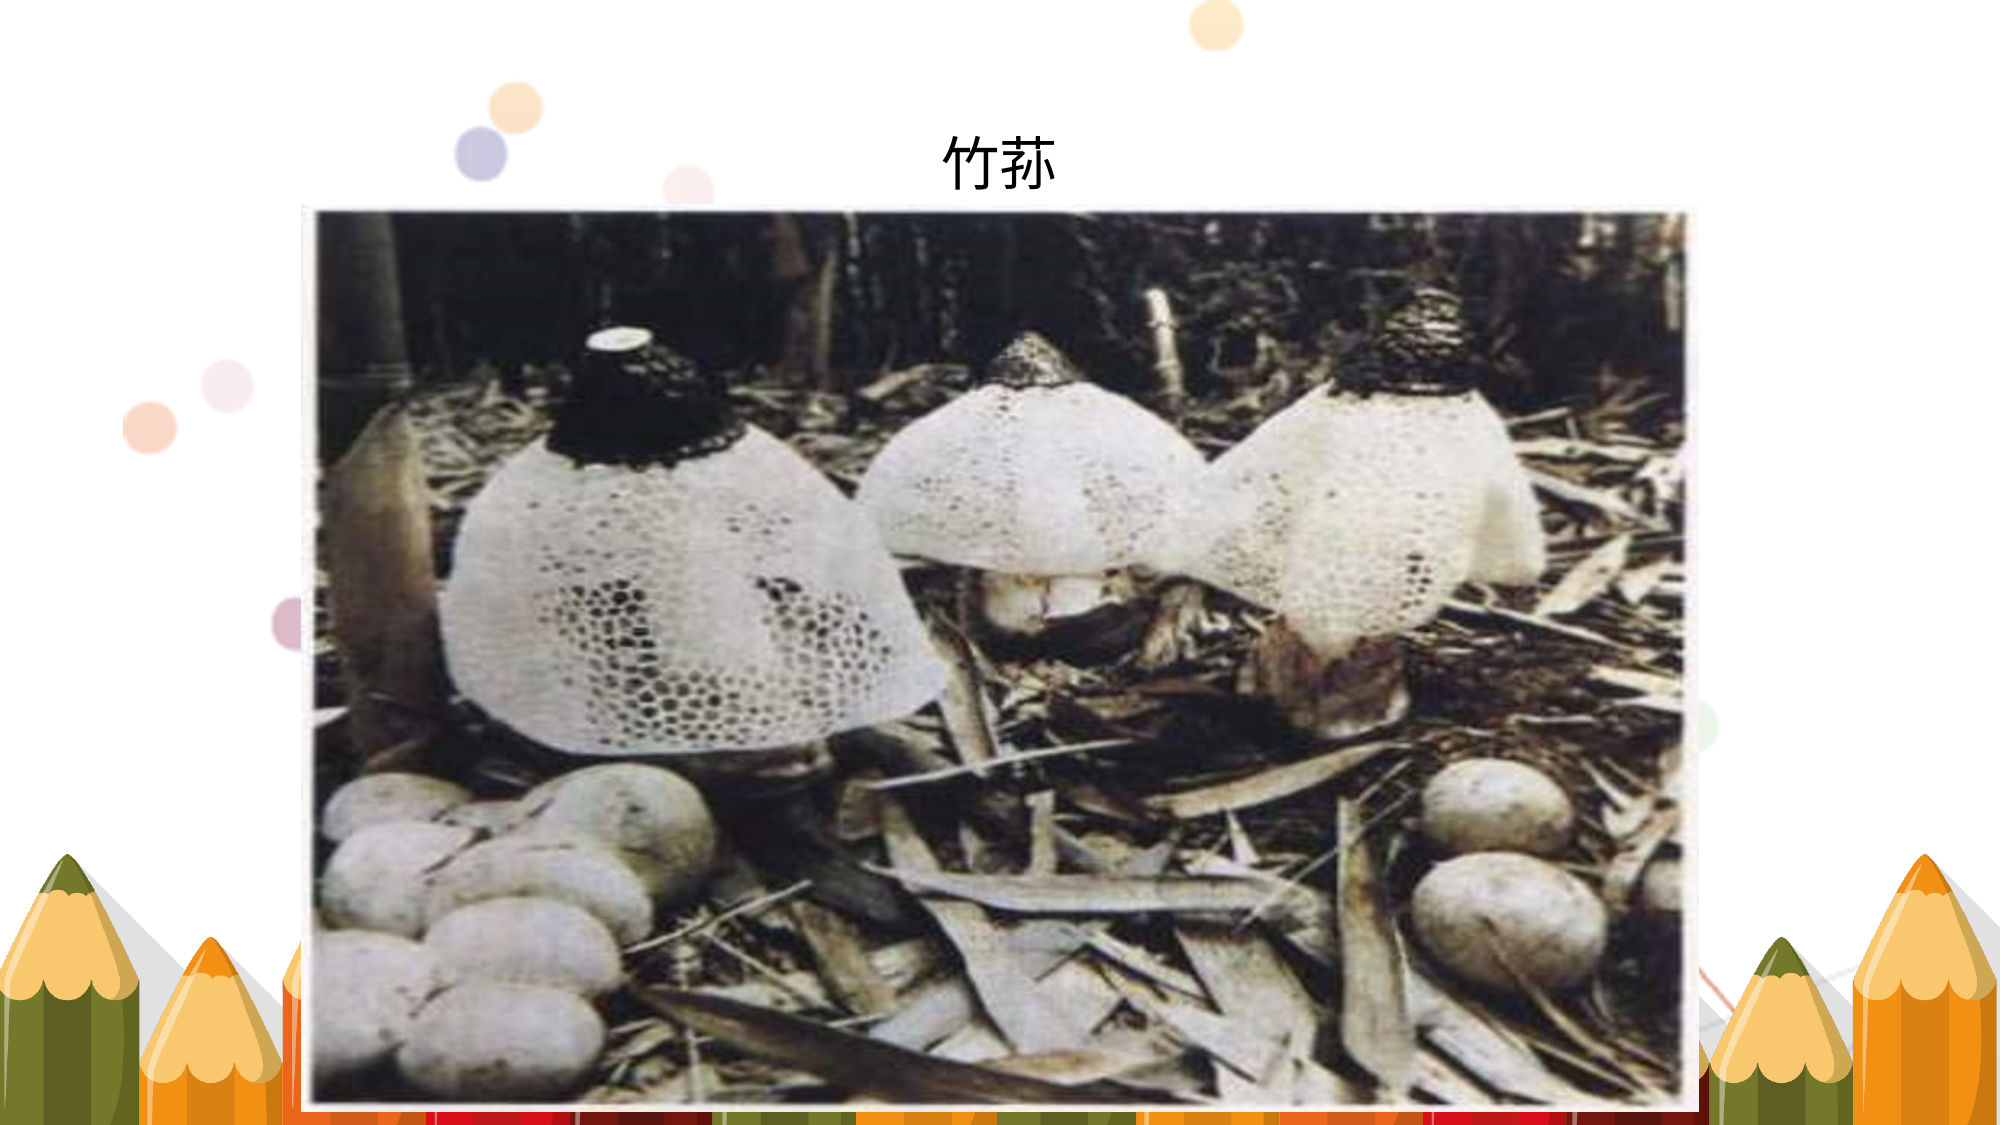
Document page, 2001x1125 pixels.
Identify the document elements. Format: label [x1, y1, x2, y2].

picture [301, 204, 1699, 1112]
text_box [0, 0, 2000, 1125]
